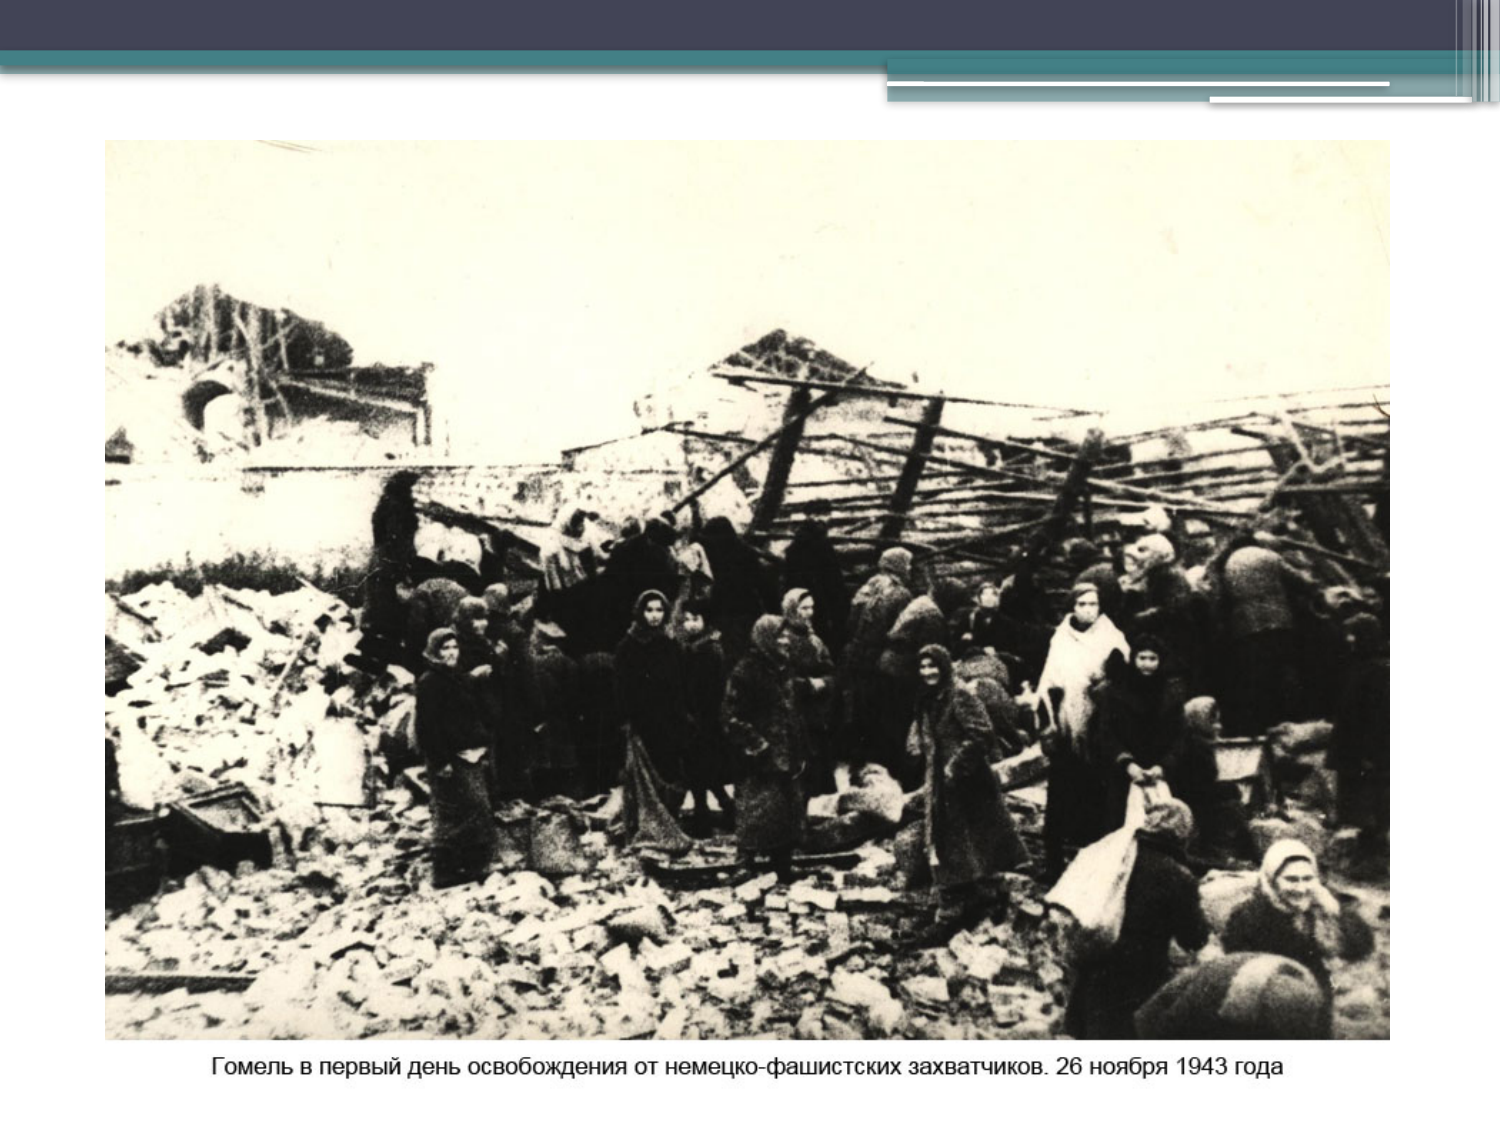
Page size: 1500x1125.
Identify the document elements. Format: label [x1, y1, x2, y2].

list [105, 140, 1391, 1096]
